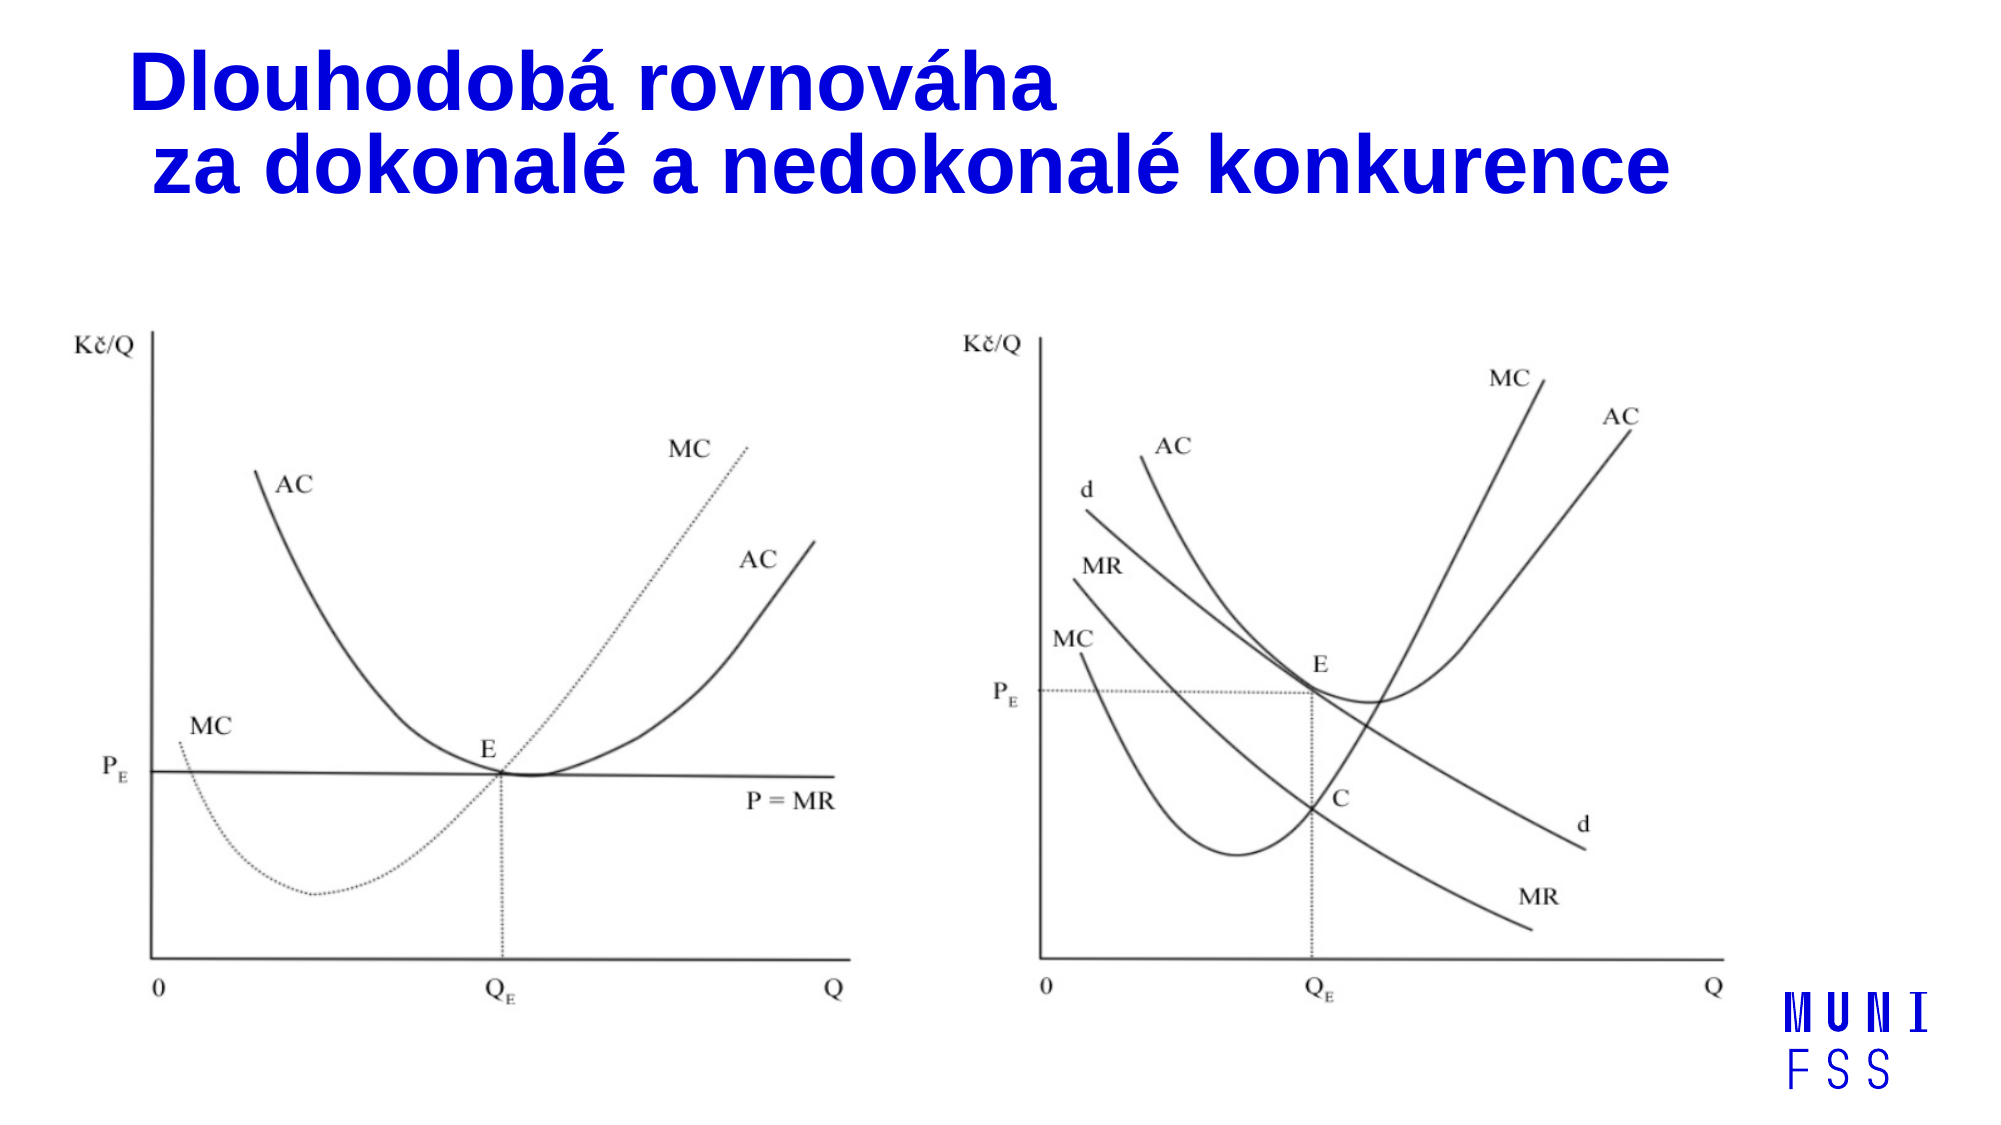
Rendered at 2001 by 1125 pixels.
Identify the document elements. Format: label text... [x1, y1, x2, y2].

picture [943, 302, 1764, 1025]
title Dlouhodobá rovnováha za dokonalé a nedokonalé konkurence [128, 43, 2000, 118]
picture [54, 304, 885, 1025]
